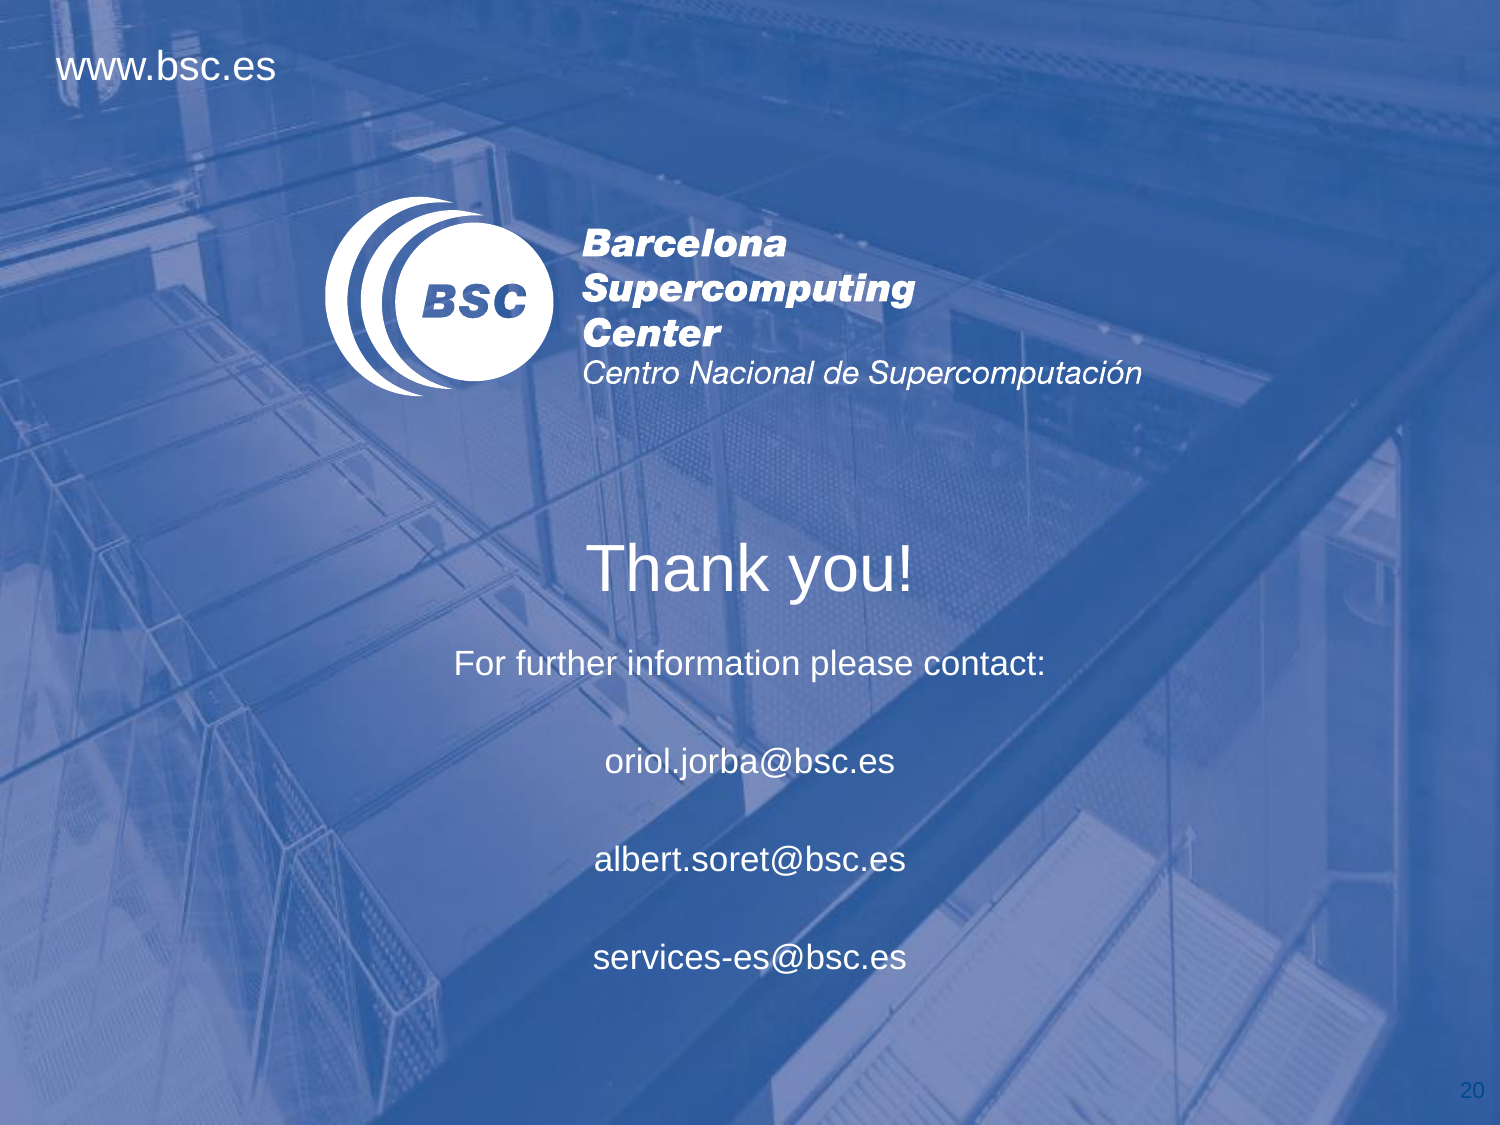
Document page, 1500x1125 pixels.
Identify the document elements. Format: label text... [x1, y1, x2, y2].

picture [0, 0, 1500, 1125]
slide_number 20 [1427, 1042, 1500, 1111]
title Thank you! [112, 503, 1388, 626]
subtitle For further information please contact: oriol.jorba@bsc.es albert.soret@bsc.es services-es@bsc.es [225, 633, 1275, 985]
